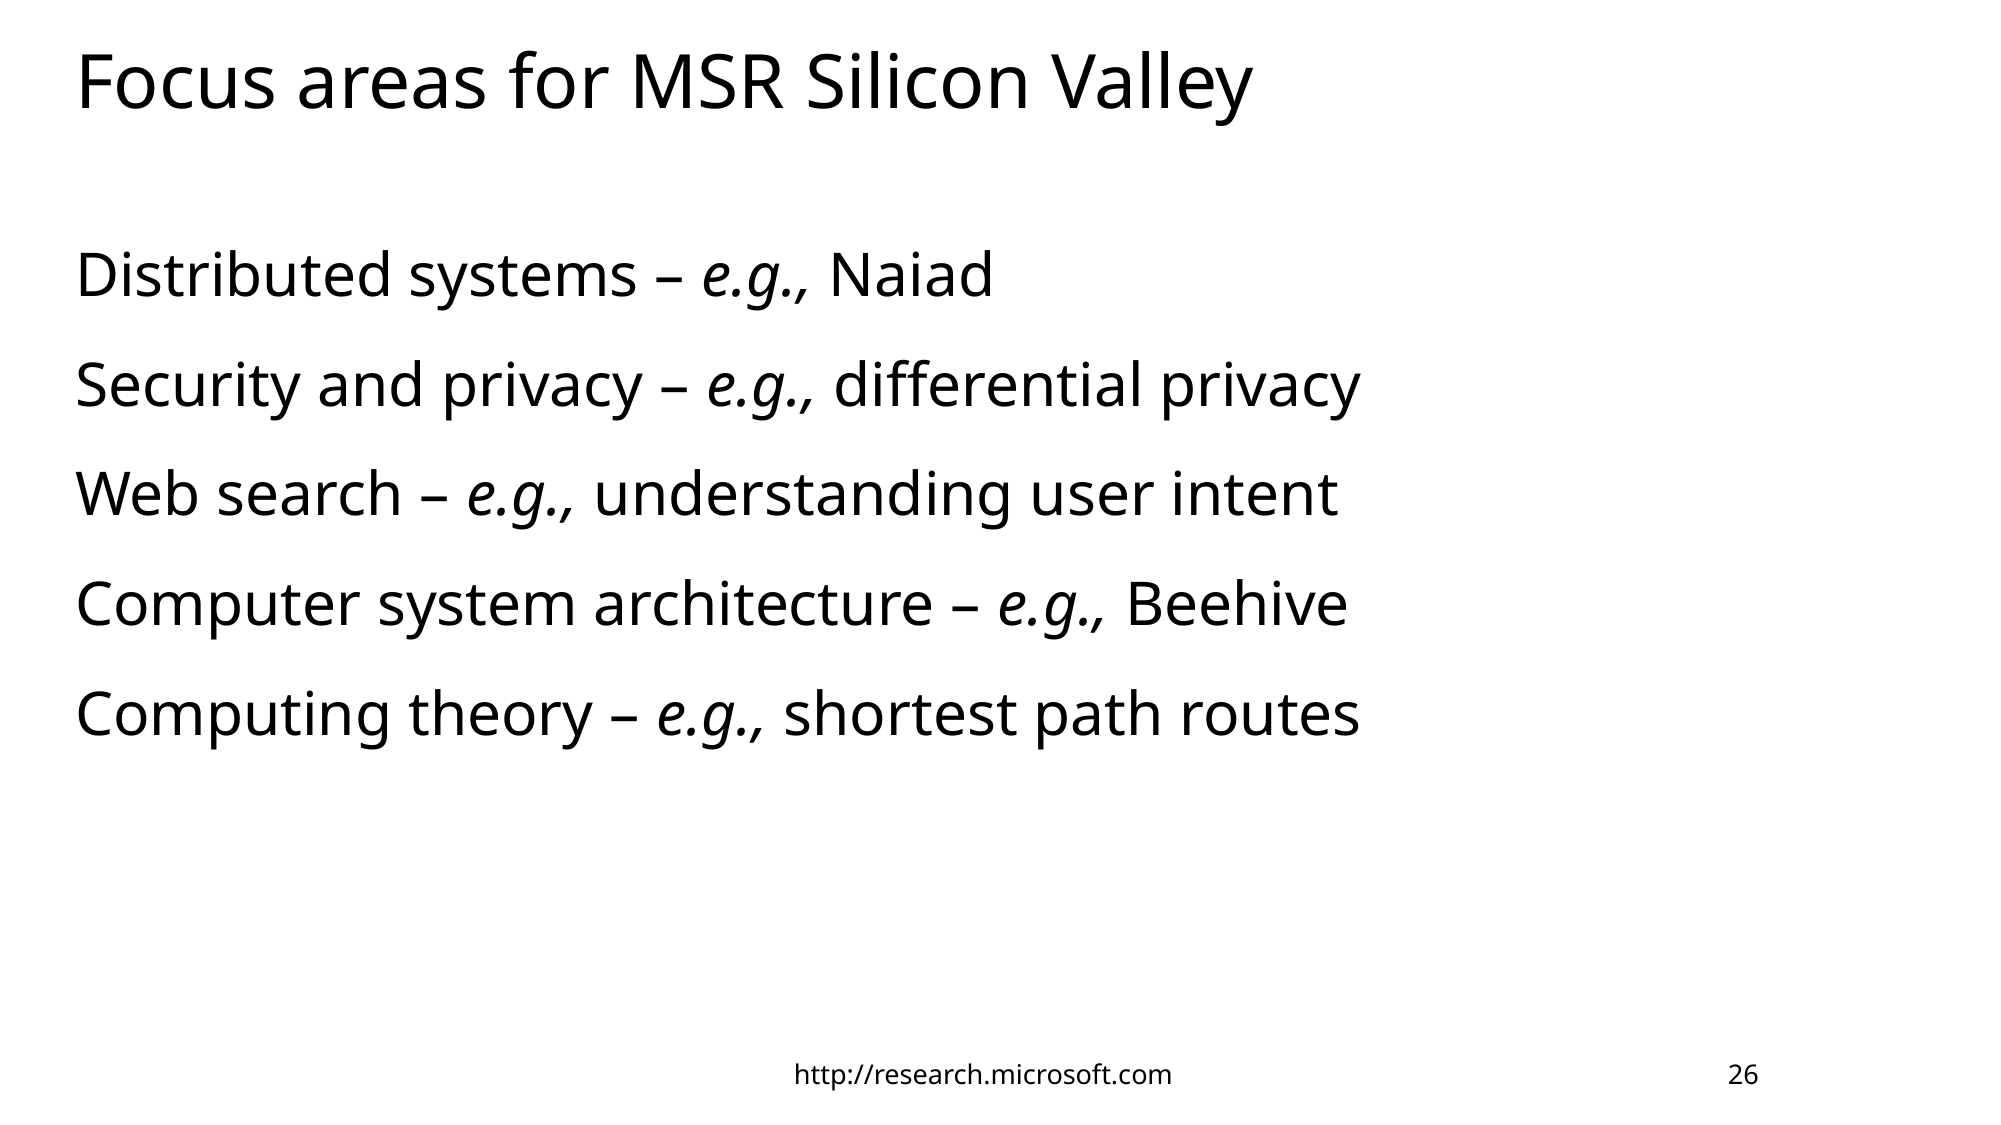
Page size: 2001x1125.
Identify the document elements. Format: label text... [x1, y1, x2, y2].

list Distributed systems – e.g., Naiad Security and privacy – e.g., differential privacy Web search – e.g., understanding user intent Computer system architecture – e.g., Beehive Computing theory – e.g., shortest path routes [59, 227, 1952, 1001]
slide_number 26 [1534, 1049, 1952, 1101]
title Focus areas for MSR Silicon Valley [59, 10, 1952, 148]
footer http://research.microsoft.com [666, 1049, 1301, 1101]
